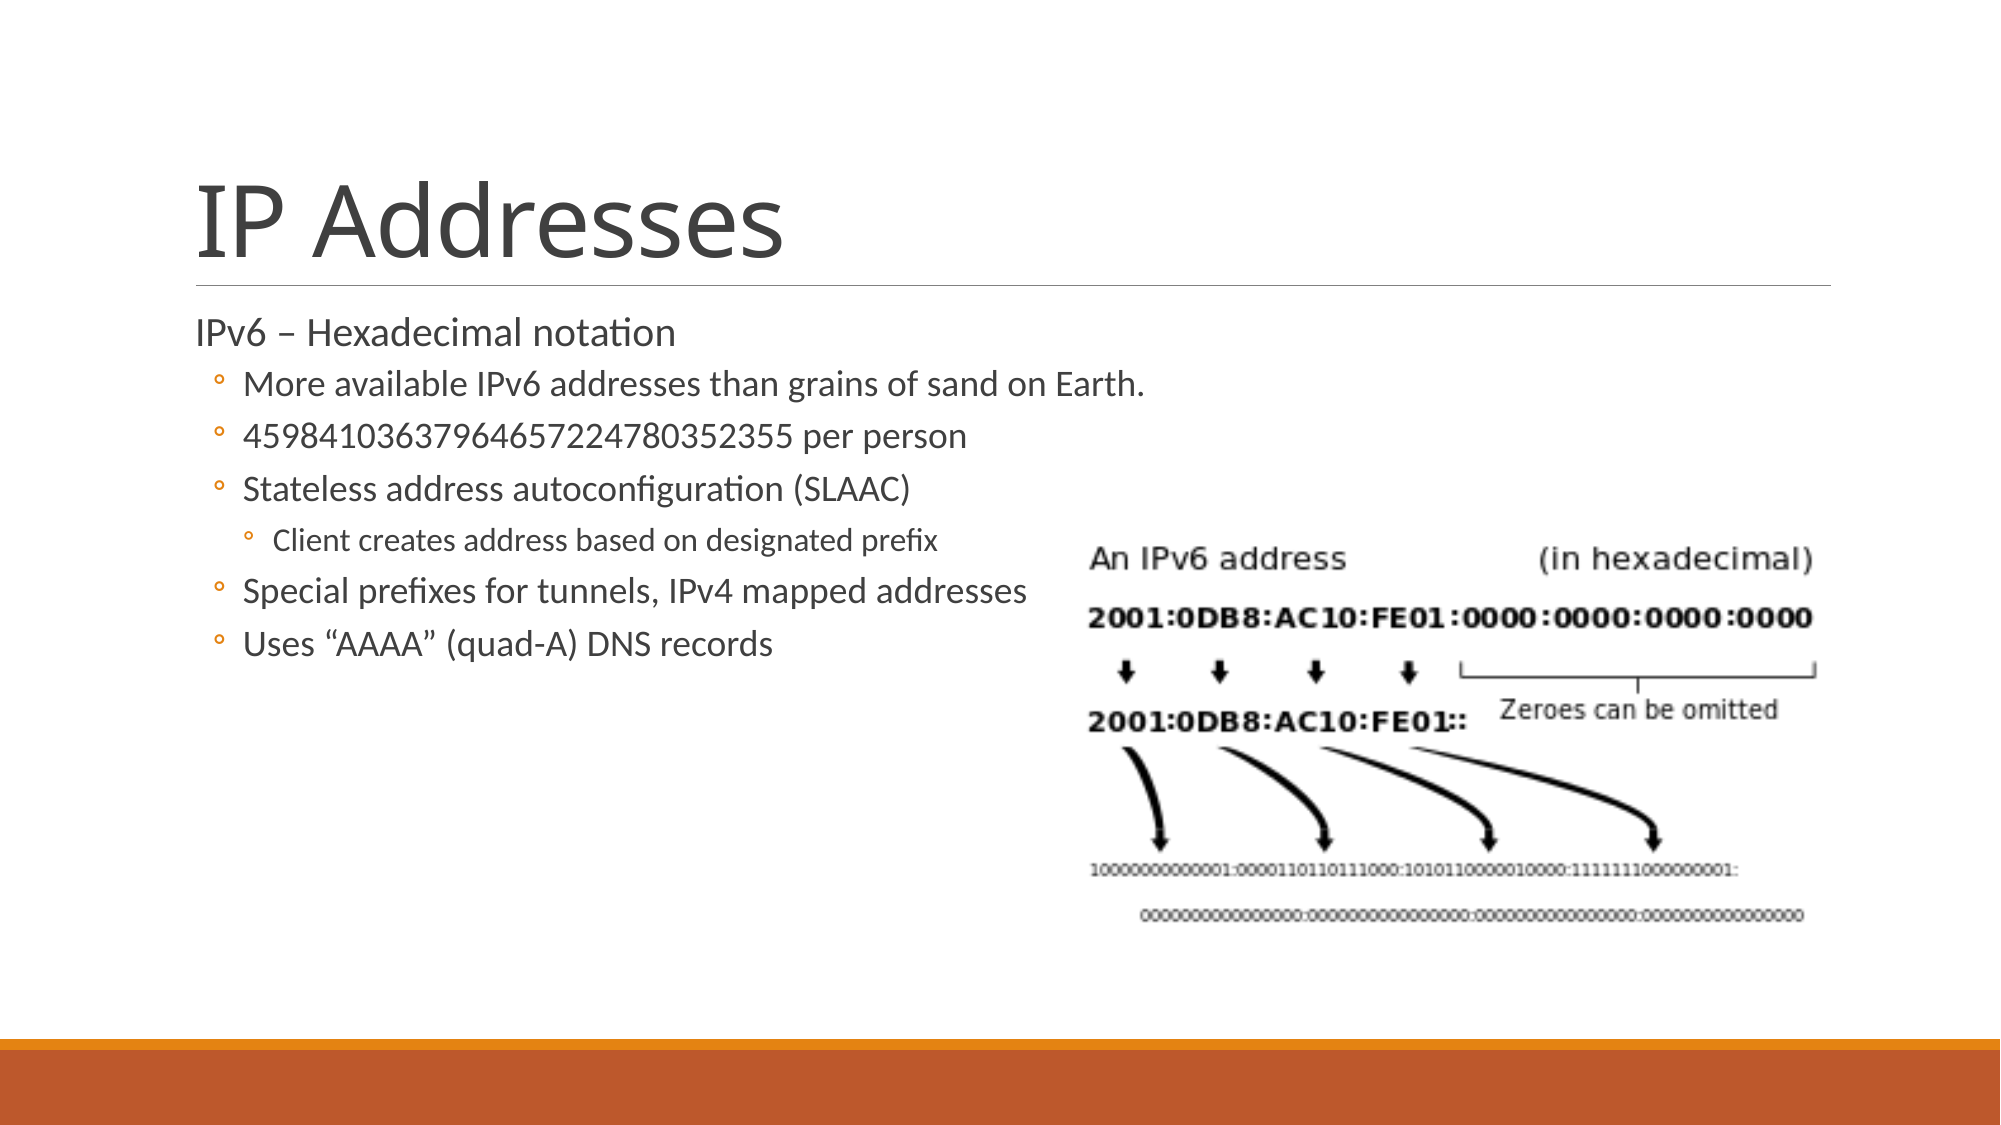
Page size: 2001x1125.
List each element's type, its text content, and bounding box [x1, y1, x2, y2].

picture [1070, 506, 1831, 964]
list IPv6 – Hexadecimal notation More available IPv6 addresses than grains of sand on Earth. 45984103637964657224780352355 per person Stateless address autoconfiguration (SLAAC) Client creates address based on designated prefix Special prefixes for tunnels, IPv4 mapped addresses Uses “AAAA” (quad-A) DNS records [180, 302, 1830, 963]
title IP Addresses [180, 47, 1830, 285]
